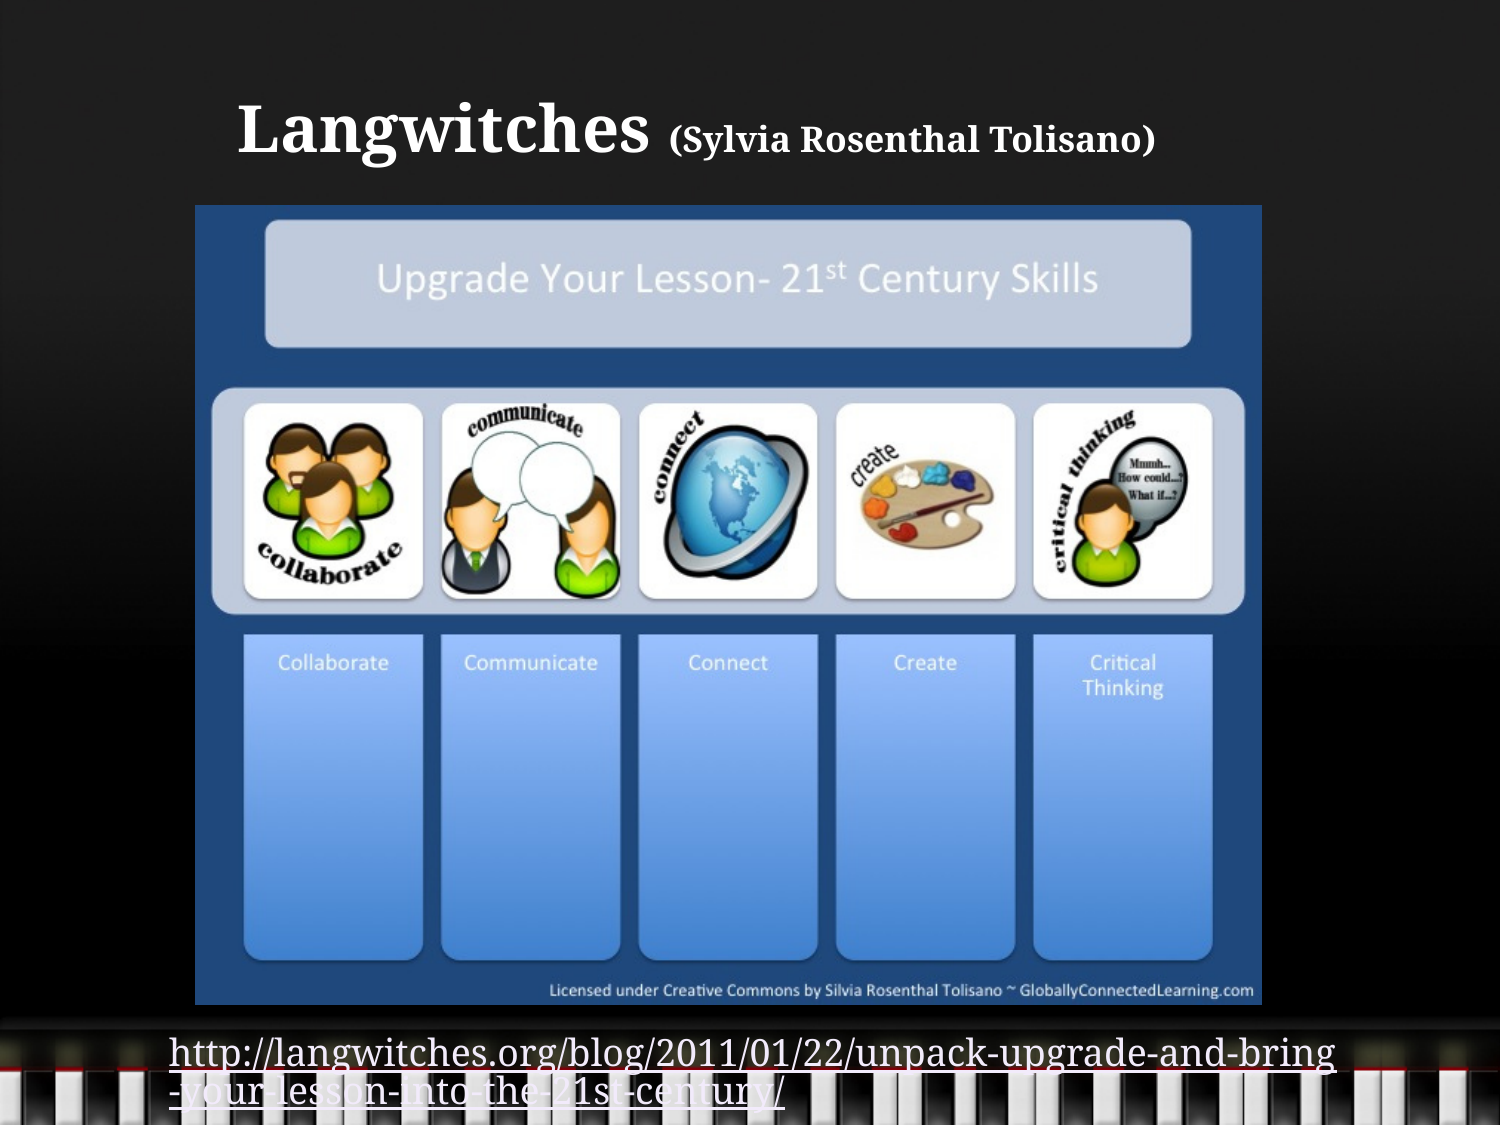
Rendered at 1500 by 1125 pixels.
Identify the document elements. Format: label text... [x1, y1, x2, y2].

text_box http://langwitches.org/blog/2011/01/22/unpack-upgrade-and-bring-your-lesson-into-the-21st-century/ [153, 1056, 1353, 1125]
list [0, 205, 1458, 1006]
title Langwitches (Sylvia Rosenthal Tolisano) [81, 79, 1322, 192]
picture [0, 1040, 153, 1125]
picture [0, 0, 1500, 205]
picture [1353, 1046, 1500, 1125]
